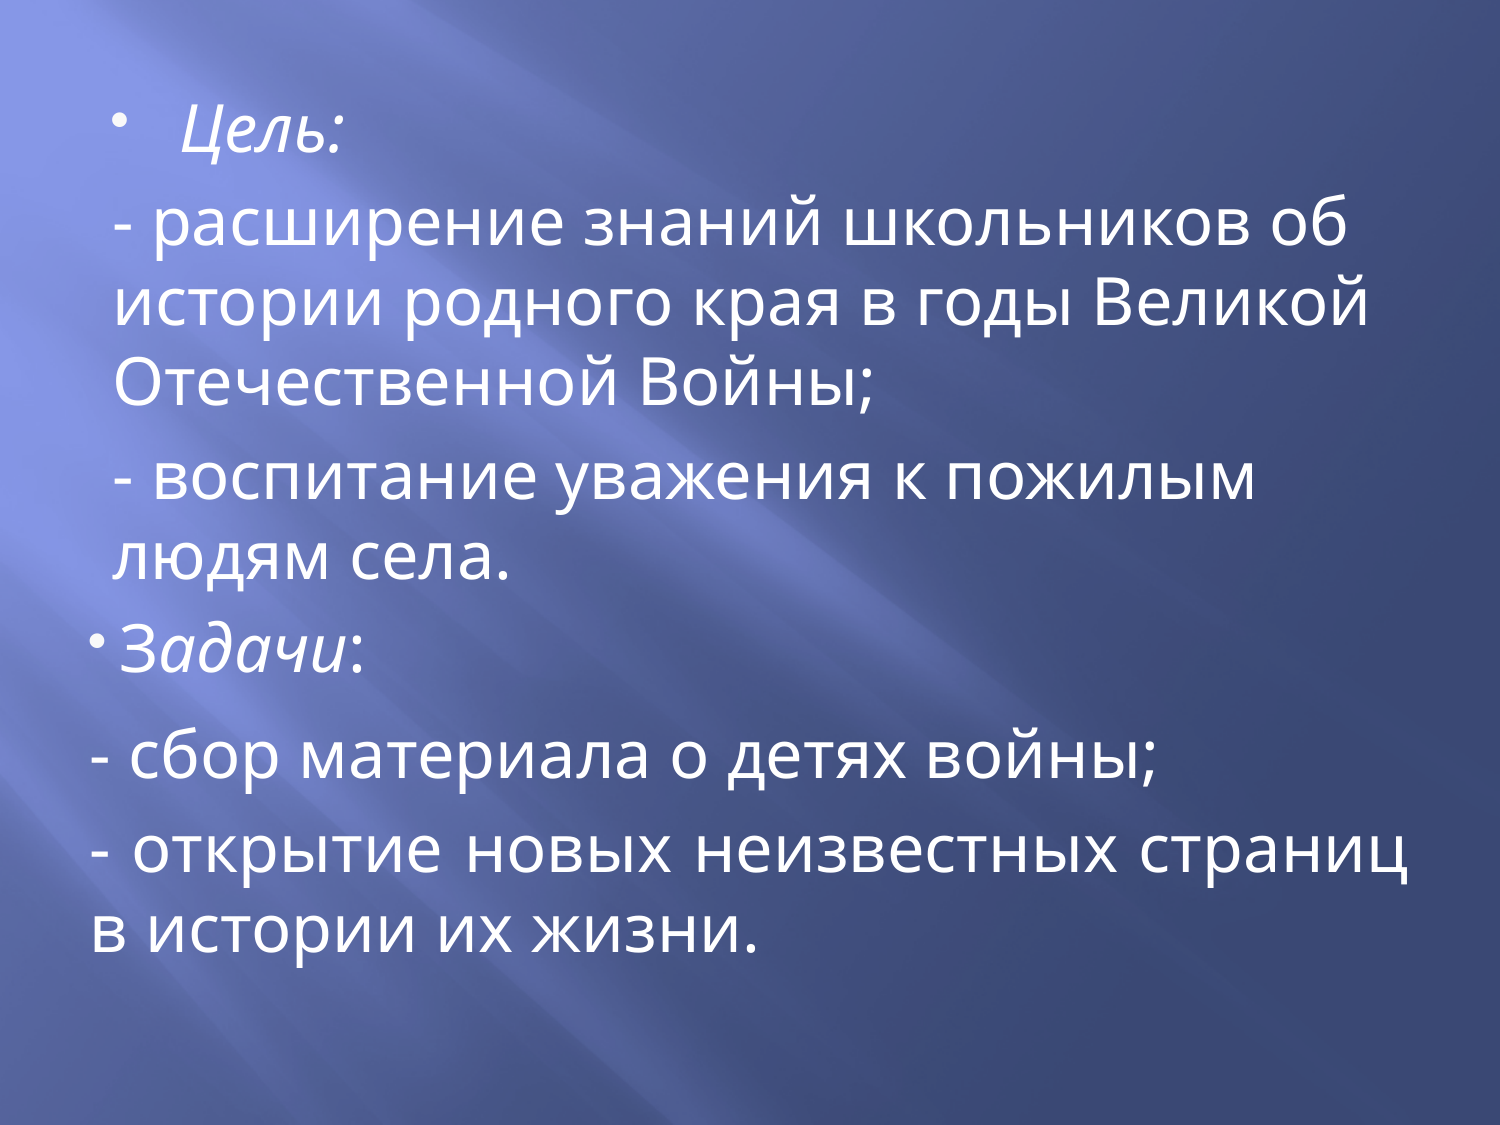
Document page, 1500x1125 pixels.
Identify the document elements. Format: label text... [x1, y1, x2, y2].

list Цель: - расширение знаний школьников об истории родного края в годы Великой Отечественной Войны; - воспитание уважения к пожилым людям села. Задачи: - сбор материала о детях войны; - открытие новых неизвестных страниц в истории их жизни. [75, 78, 1425, 1035]
